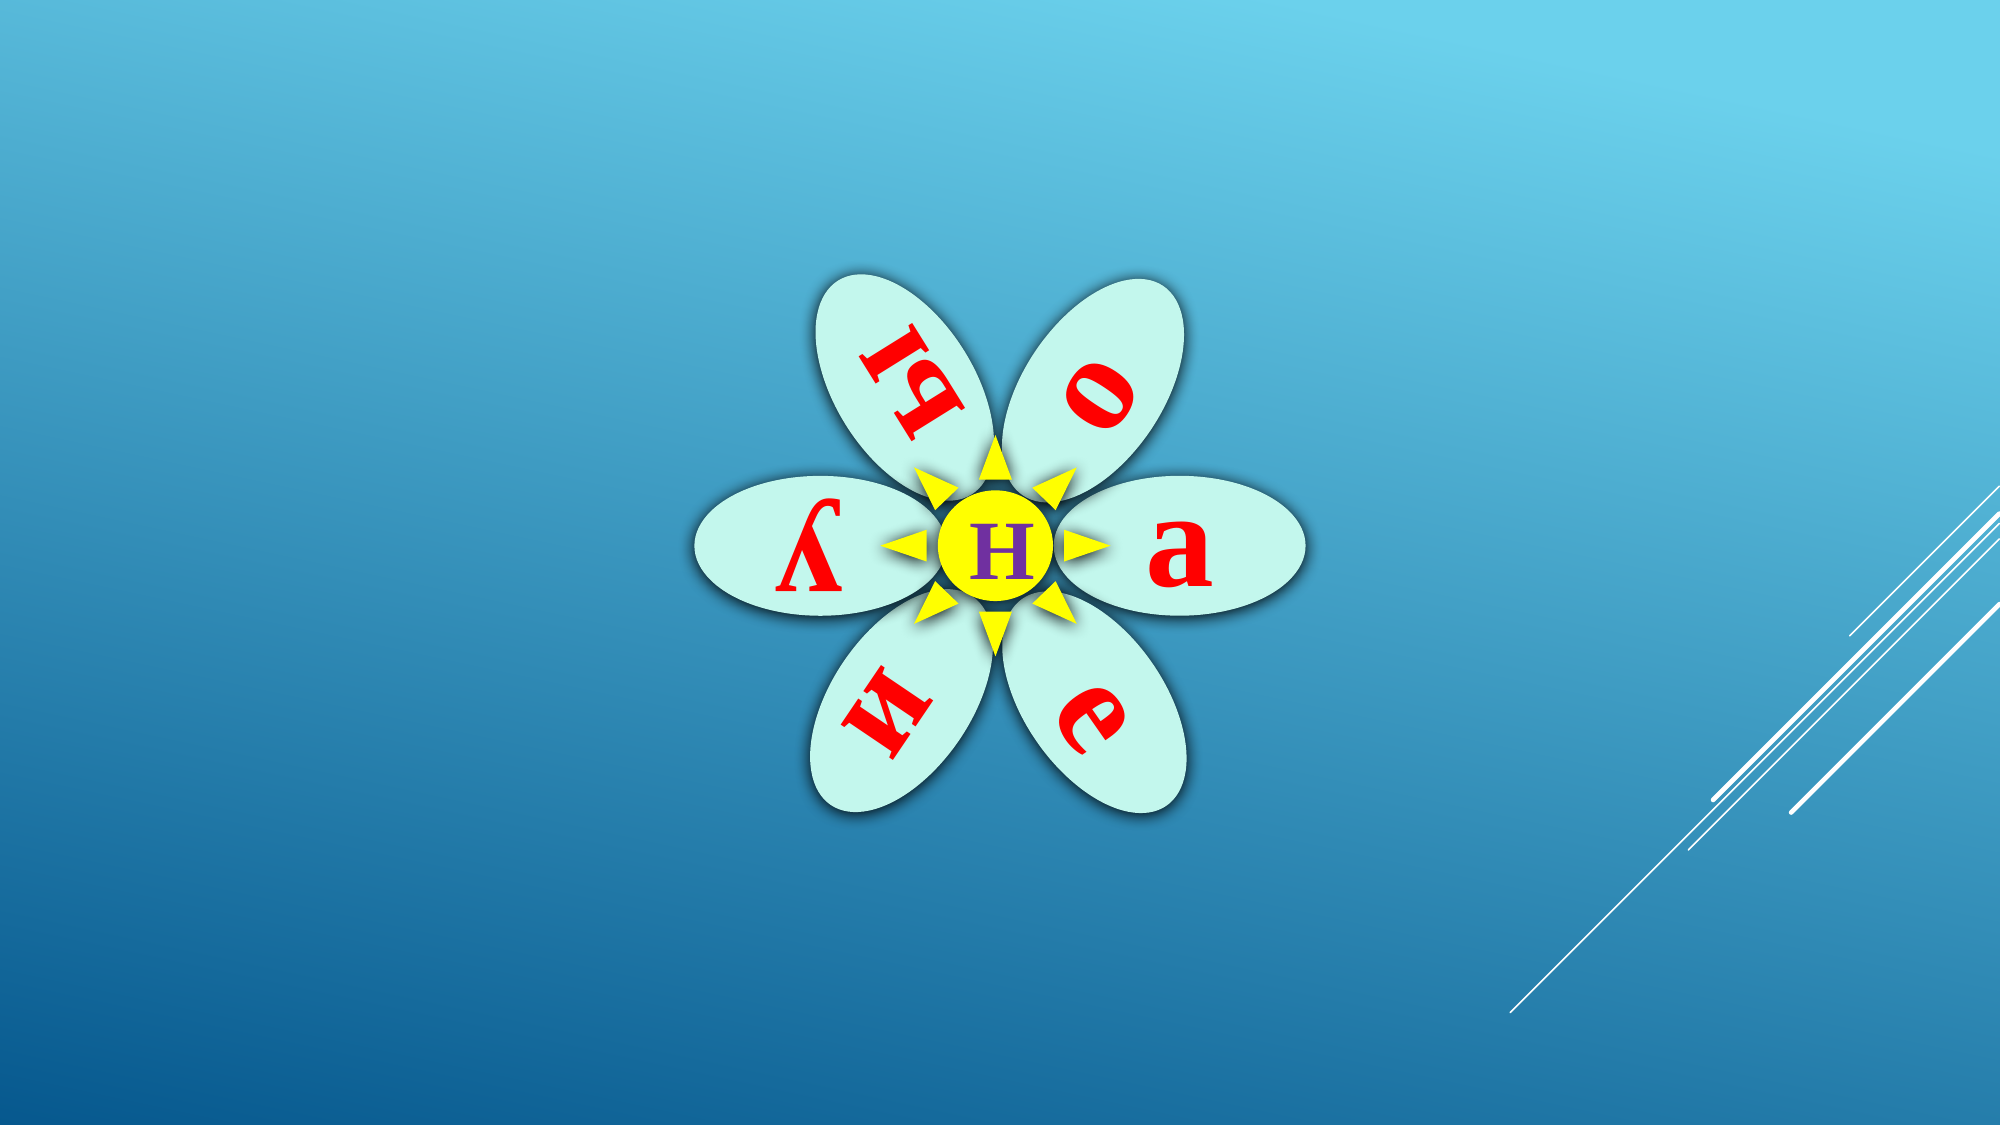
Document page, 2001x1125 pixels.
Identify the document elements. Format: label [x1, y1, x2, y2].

text_box [694, 261, 1306, 829]
